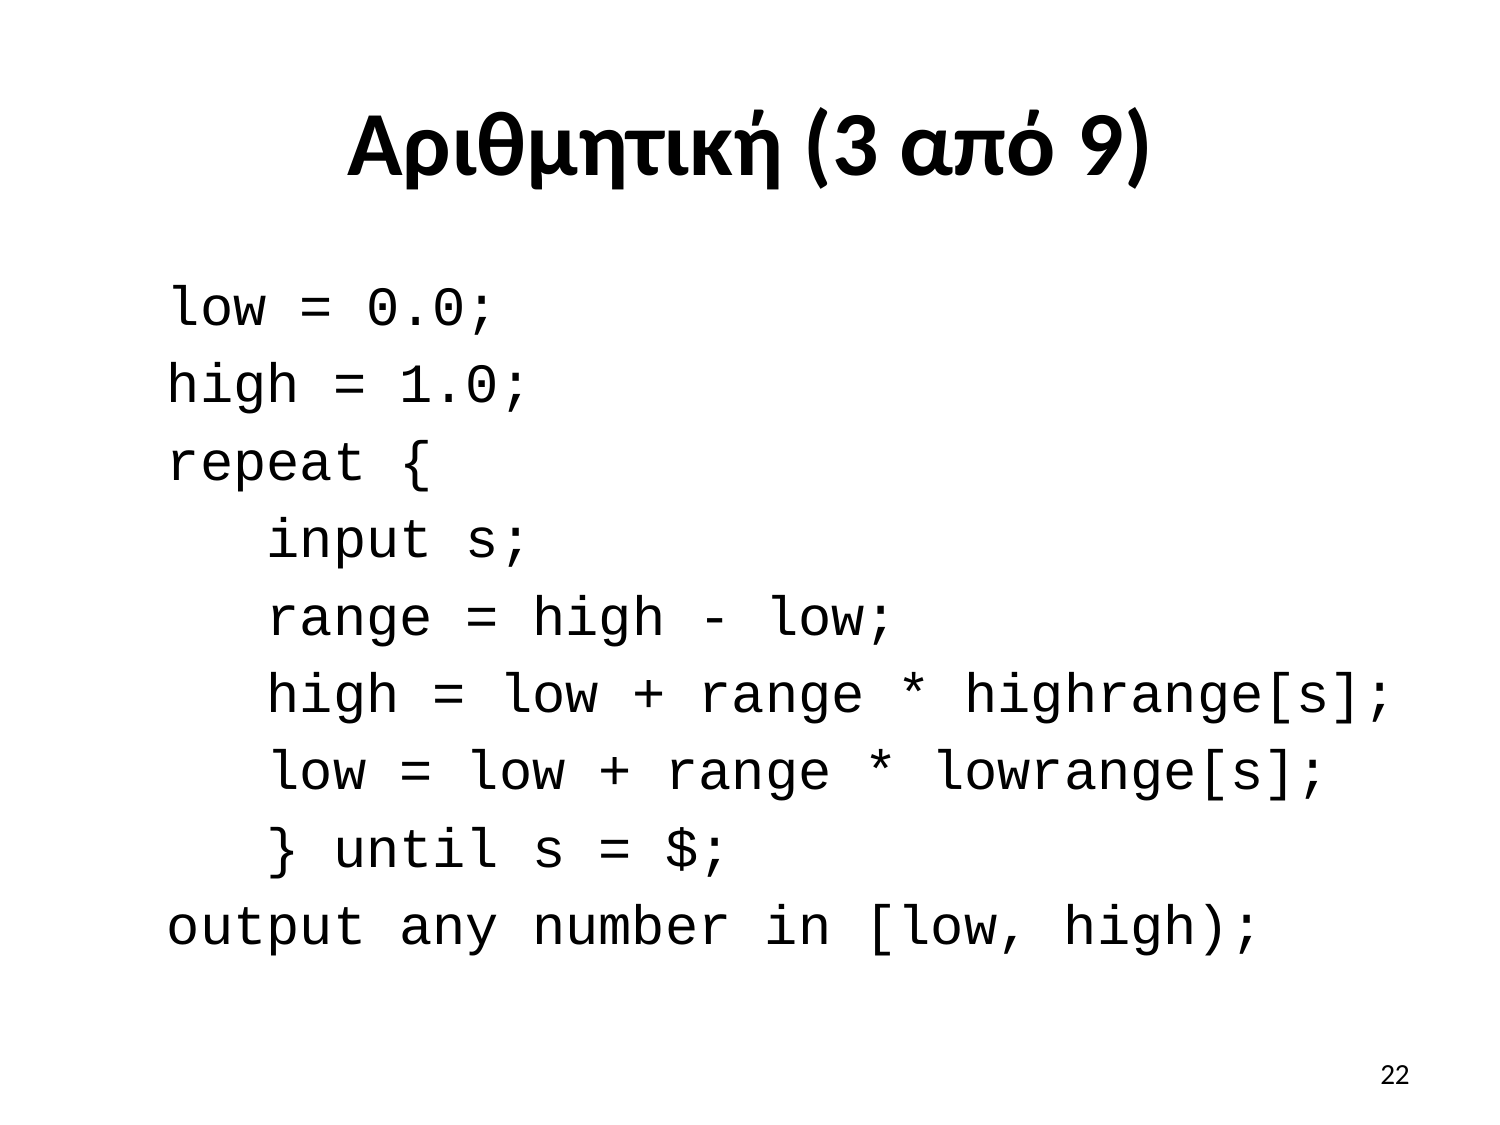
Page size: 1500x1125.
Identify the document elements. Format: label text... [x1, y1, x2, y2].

slide_number 22 [1074, 1042, 1425, 1103]
title Αριθμητική (3 από 9) [75, 45, 1425, 233]
list low = 0.0; high = 1.0; repeat { input s; range = high - low; high = low + range * highrange[s]; low = low + range * lowrange[s]; } until s = $; output any number in [low, high); [75, 262, 1425, 1005]
